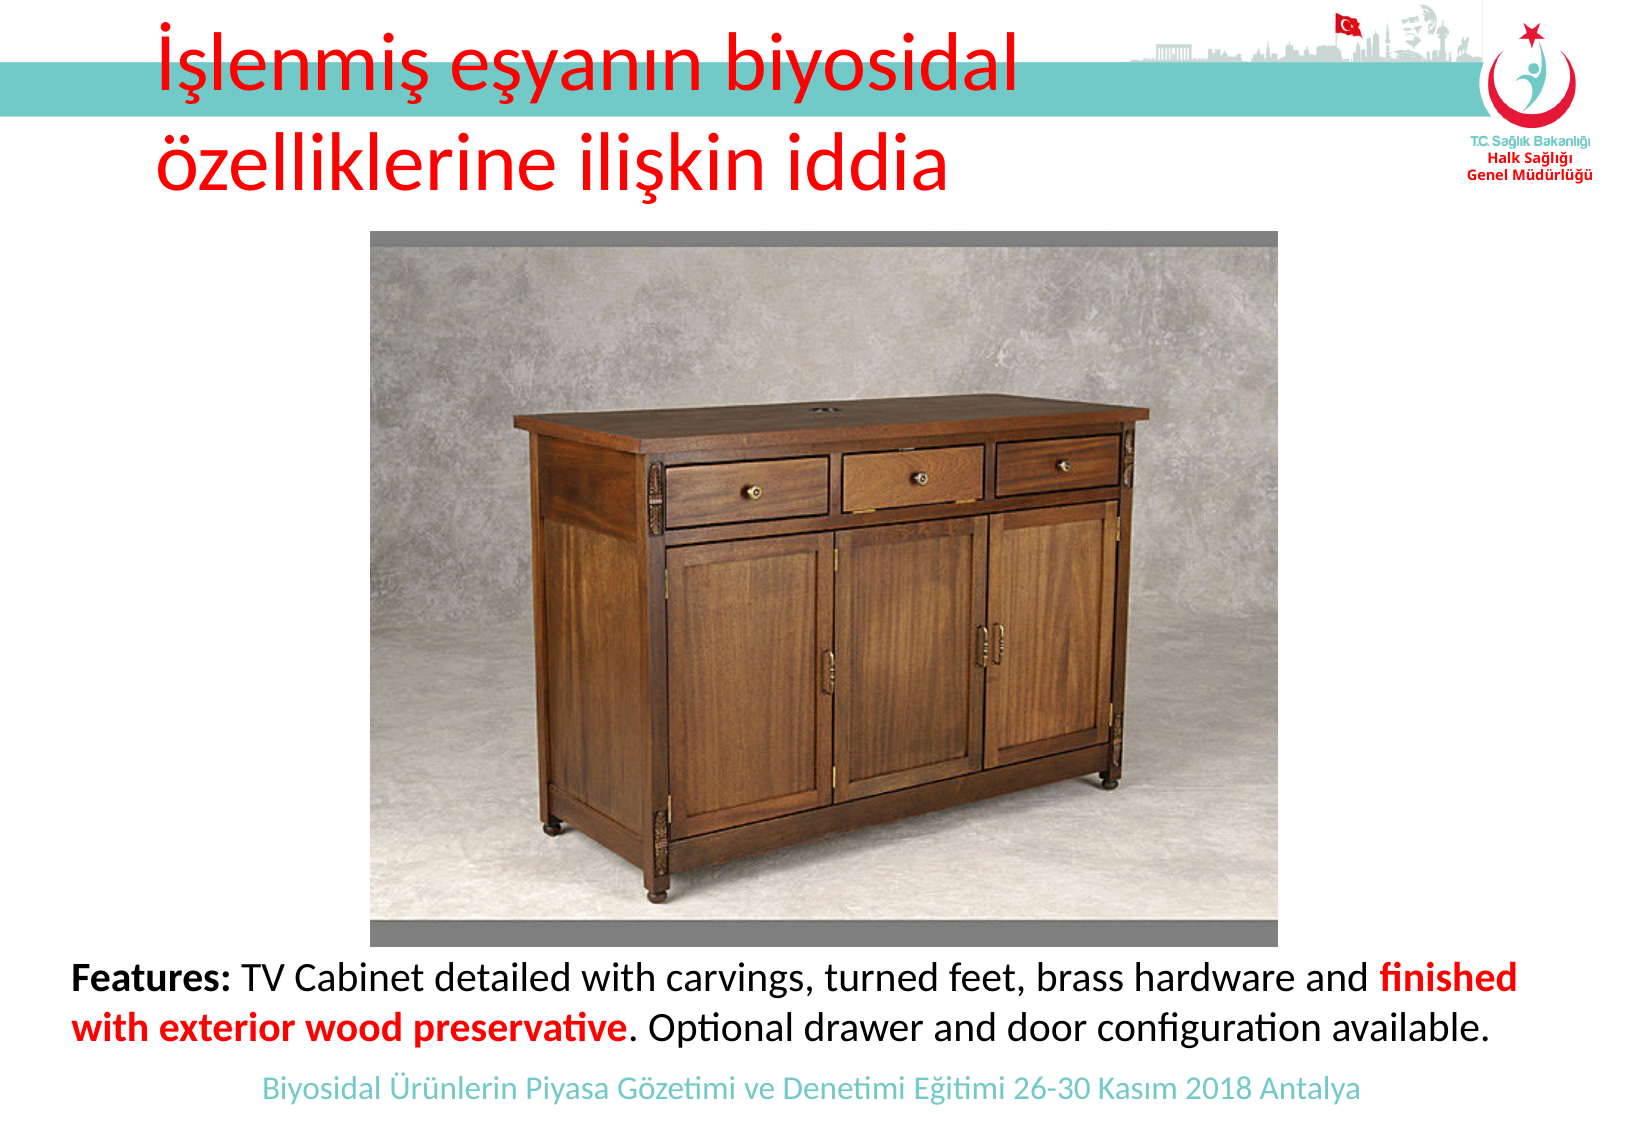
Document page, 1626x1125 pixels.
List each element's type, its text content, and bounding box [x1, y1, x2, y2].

picture [370, 231, 1278, 948]
picture [0, 23, 140, 149]
picture [1037, 0, 1590, 149]
text_box Biyosidal Ürünlerin Piyasa Gözetimi ve Denetimi Eğitimi 26-30 Kasım 2018 Antalya [0, 1058, 1625, 1114]
text_box İşlenmiş eşyanın biyosidal özelliklerine ilişkin iddia [140, 0, 1037, 215]
text_box Features: TV Cabinet detailed with carvings, turned feet, brass hardware and finished with exterior wood preservative. Optional drawer and door configuration available. [56, 942, 1593, 1058]
